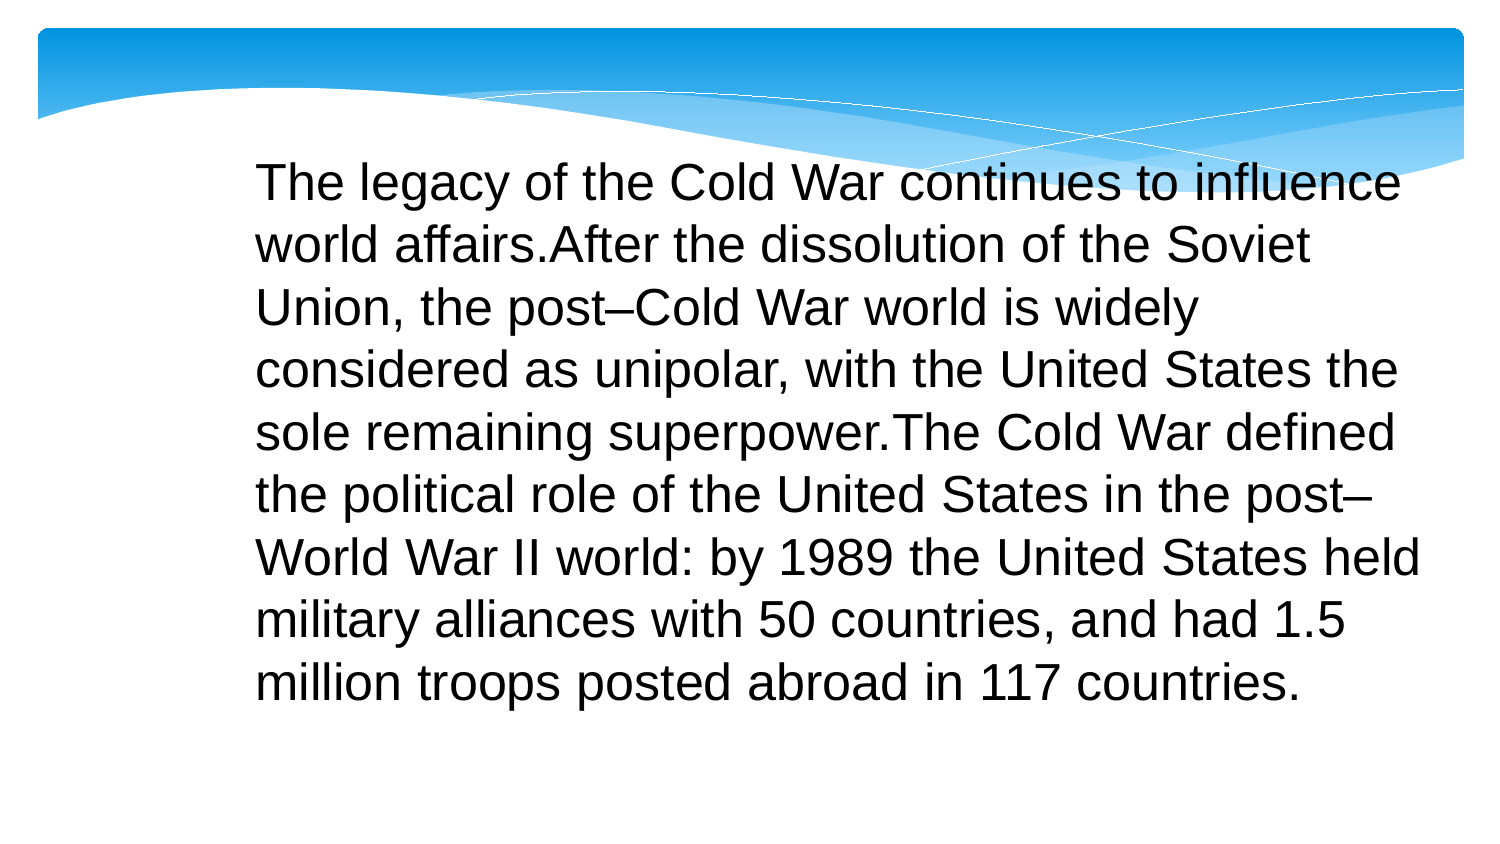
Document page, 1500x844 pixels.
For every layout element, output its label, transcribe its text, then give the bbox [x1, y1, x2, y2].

text_box The legacy of the Cold War continues to influence world affairs.After the dissolution of the Soviet Union, the post–Cold War world is widely considered as unipolar, with the United States the sole remaining superpower.The Cold War defined the political role of the United States in the post–World War II world: by 1989 the United States held military alliances with 50 countries, and had 1.5 million troops posted abroad in 117 countries. [240, 133, 1447, 668]
